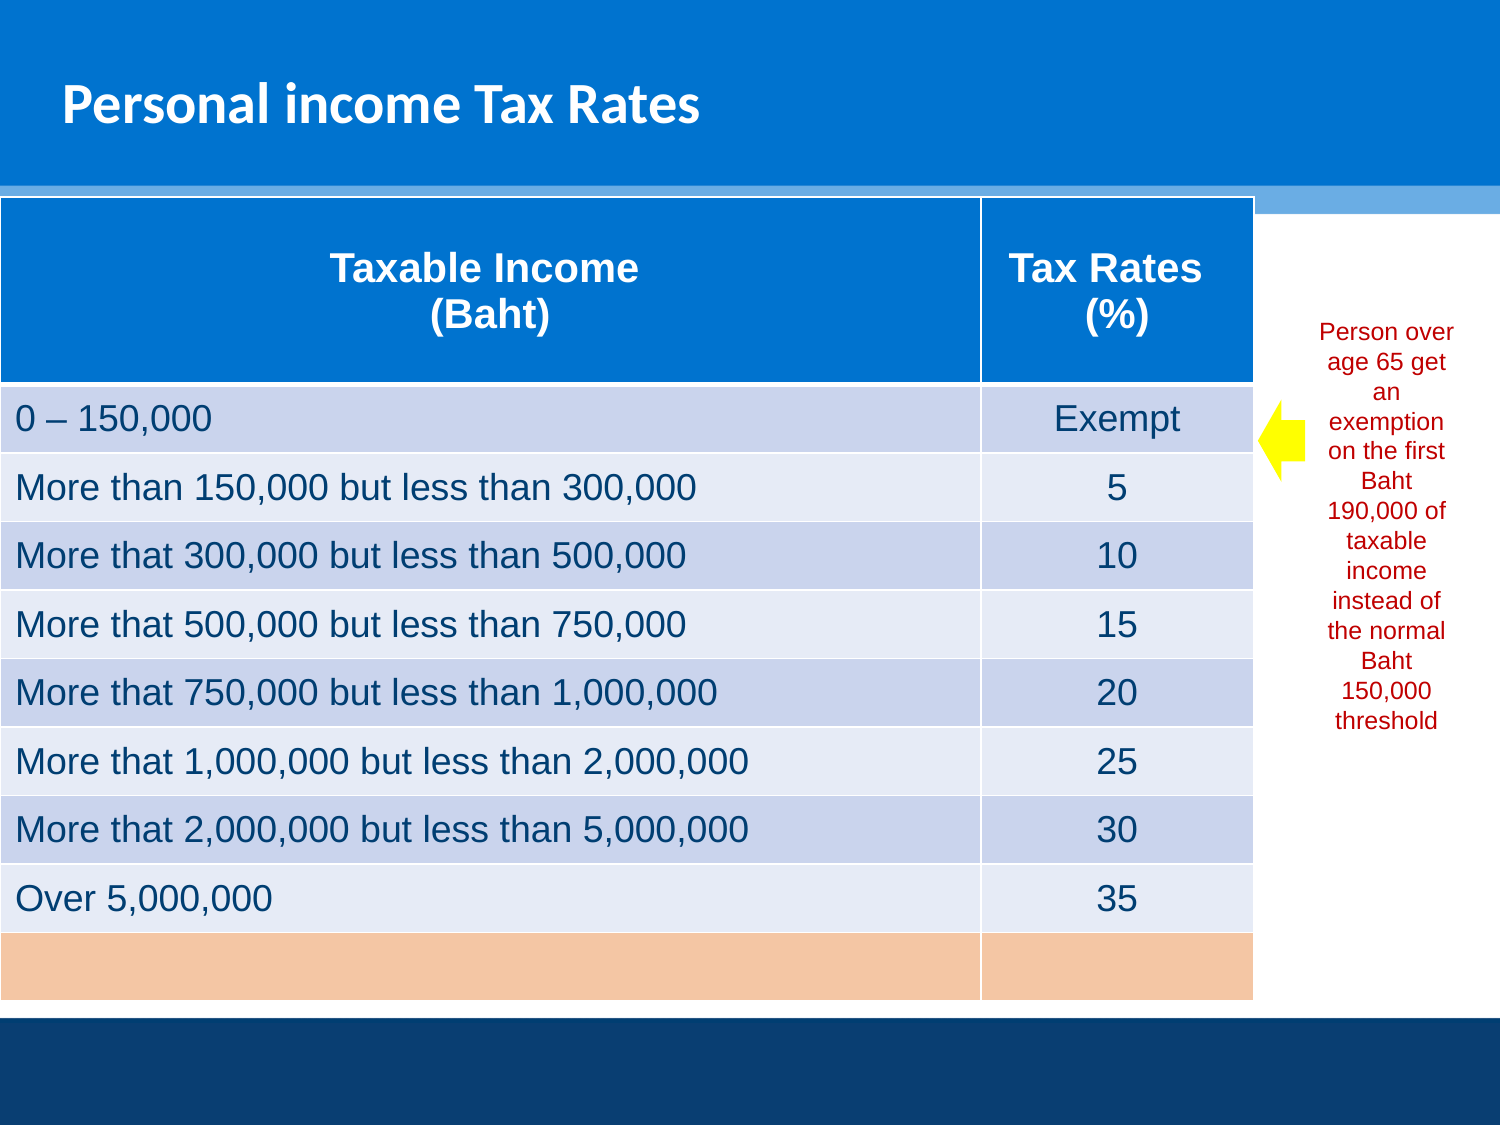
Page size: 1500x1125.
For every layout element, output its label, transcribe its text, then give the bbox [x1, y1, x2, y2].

text_box [1257, 399, 1306, 483]
table_cell 15 [982, 591, 1253, 658]
table_header Taxable Income (Baht) [1, 198, 980, 382]
table_cell 35 [982, 865, 1253, 932]
table_cell [1, 933, 980, 1000]
table_cell 20 [982, 659, 1253, 726]
table_header Tax Rates (%) [982, 198, 1253, 382]
title Personal income Tax Rates [63, 65, 1437, 135]
table_cell 0 – 150,000 [1, 387, 980, 452]
table_cell 5 [982, 454, 1253, 521]
table_cell More that 1,000,000 but less than 2,000,000 [1, 728, 980, 795]
picture [0, 0, 1500, 1125]
text_box Person over age 65 get an exemption on the first Baht 190,000 of taxable income instead of the normal Baht 150,000 threshold [1304, 307, 1470, 742]
table_cell 30 [982, 796, 1253, 863]
table_cell Over 5,000,000 [1, 865, 980, 932]
table_cell More that 750,000 but less than 1,000,000 [1, 659, 980, 726]
table_cell More that 300,000 but less than 500,000 [1, 522, 980, 589]
table_cell 25 [982, 728, 1253, 795]
table_cell More than 150,000 but less than 300,000 [1, 454, 980, 521]
table_cell More that 2,000,000 but less than 5,000,000 [1, 796, 980, 863]
table_cell 10 [982, 522, 1253, 589]
table_cell Exempt [982, 387, 1253, 452]
table_cell More that 500,000 but less than 750,000 [1, 591, 980, 658]
table_cell [982, 933, 1253, 1000]
